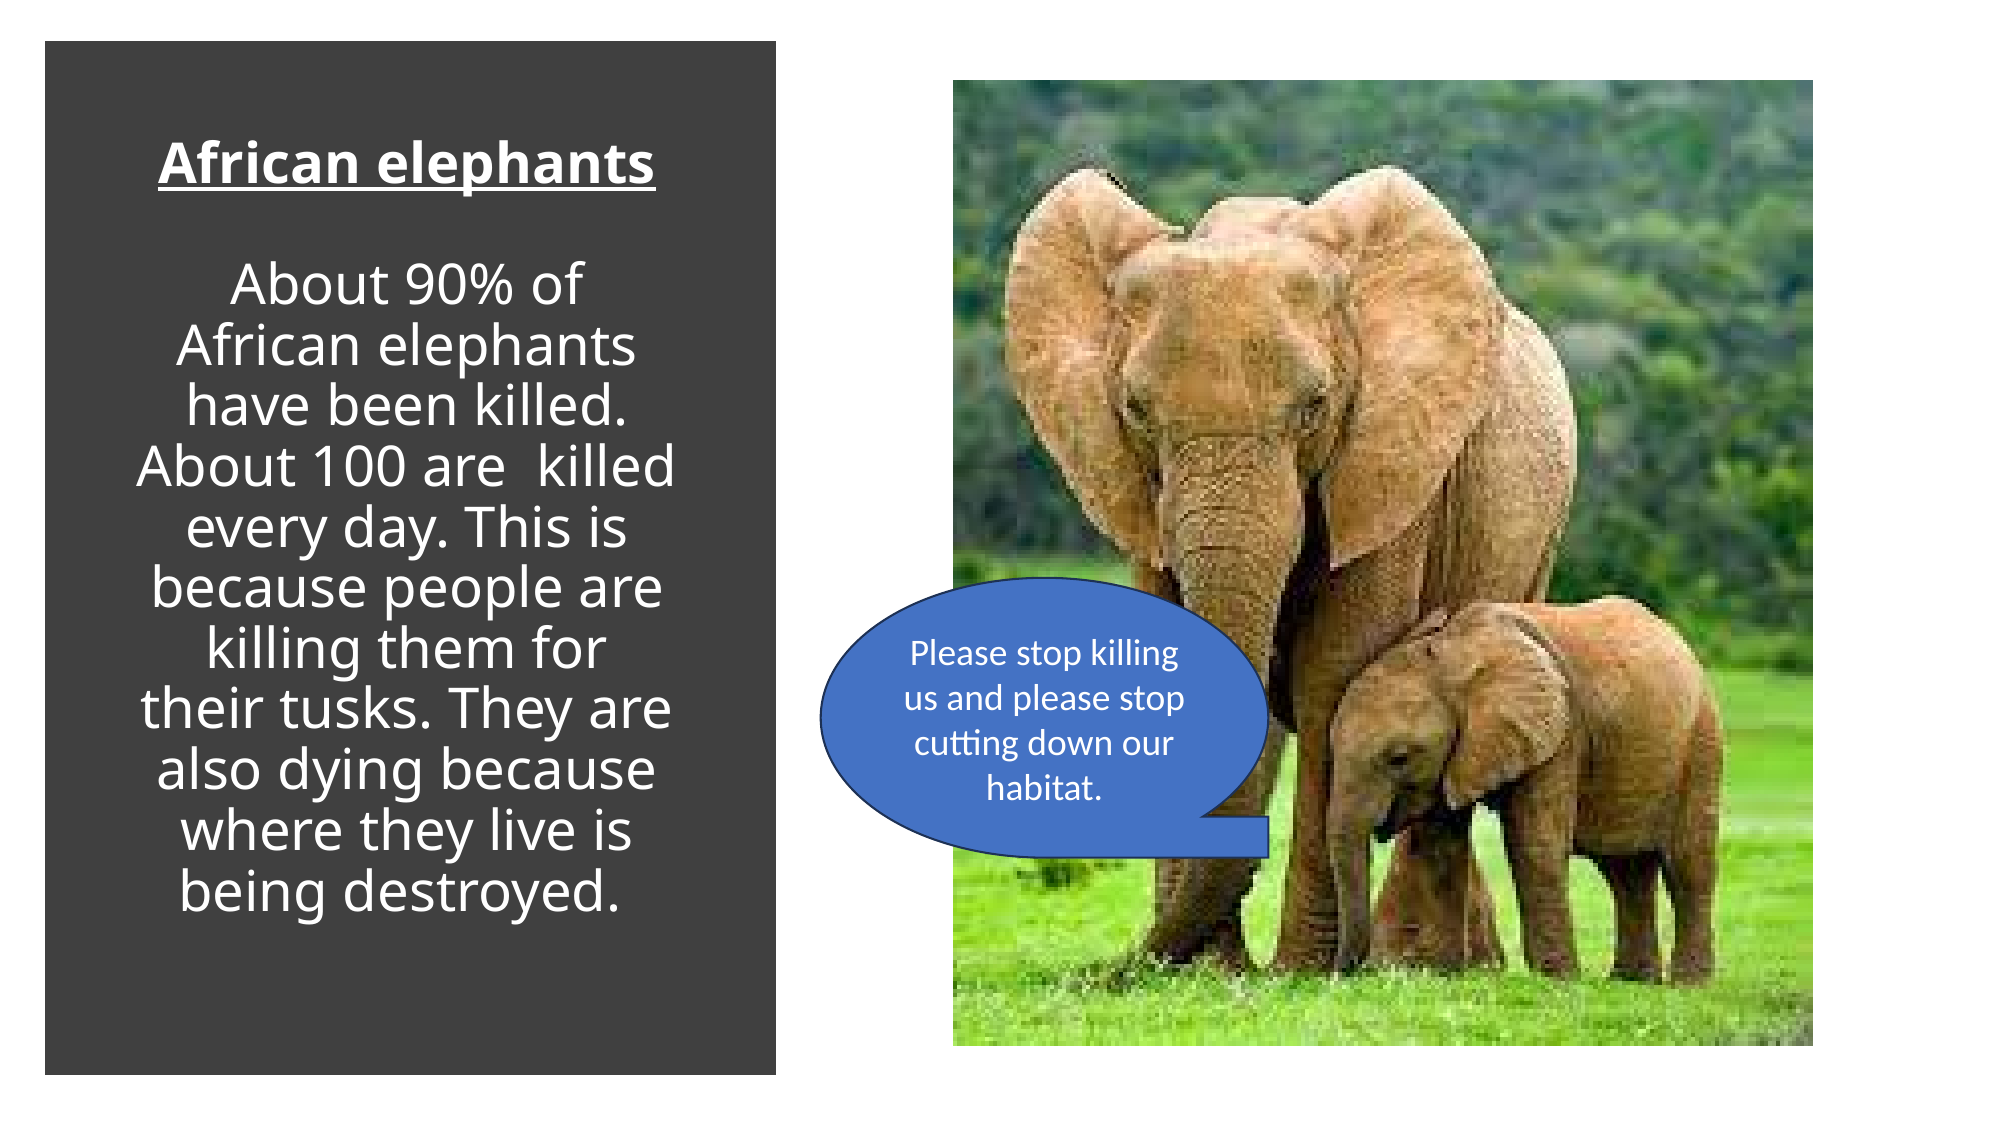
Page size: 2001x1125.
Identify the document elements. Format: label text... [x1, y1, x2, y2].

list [953, 80, 1813, 1046]
text_box [54, 50, 767, 1066]
title African elephants About 90% of African elephants have been killed. About 100 are killed every day. This is because people are killing them for their tusks. They are also dying because where they live is being destroyed. [121, 121, 693, 936]
text_box Please stop killing us and please stop cutting down our habitat. [819, 588, 953, 847]
